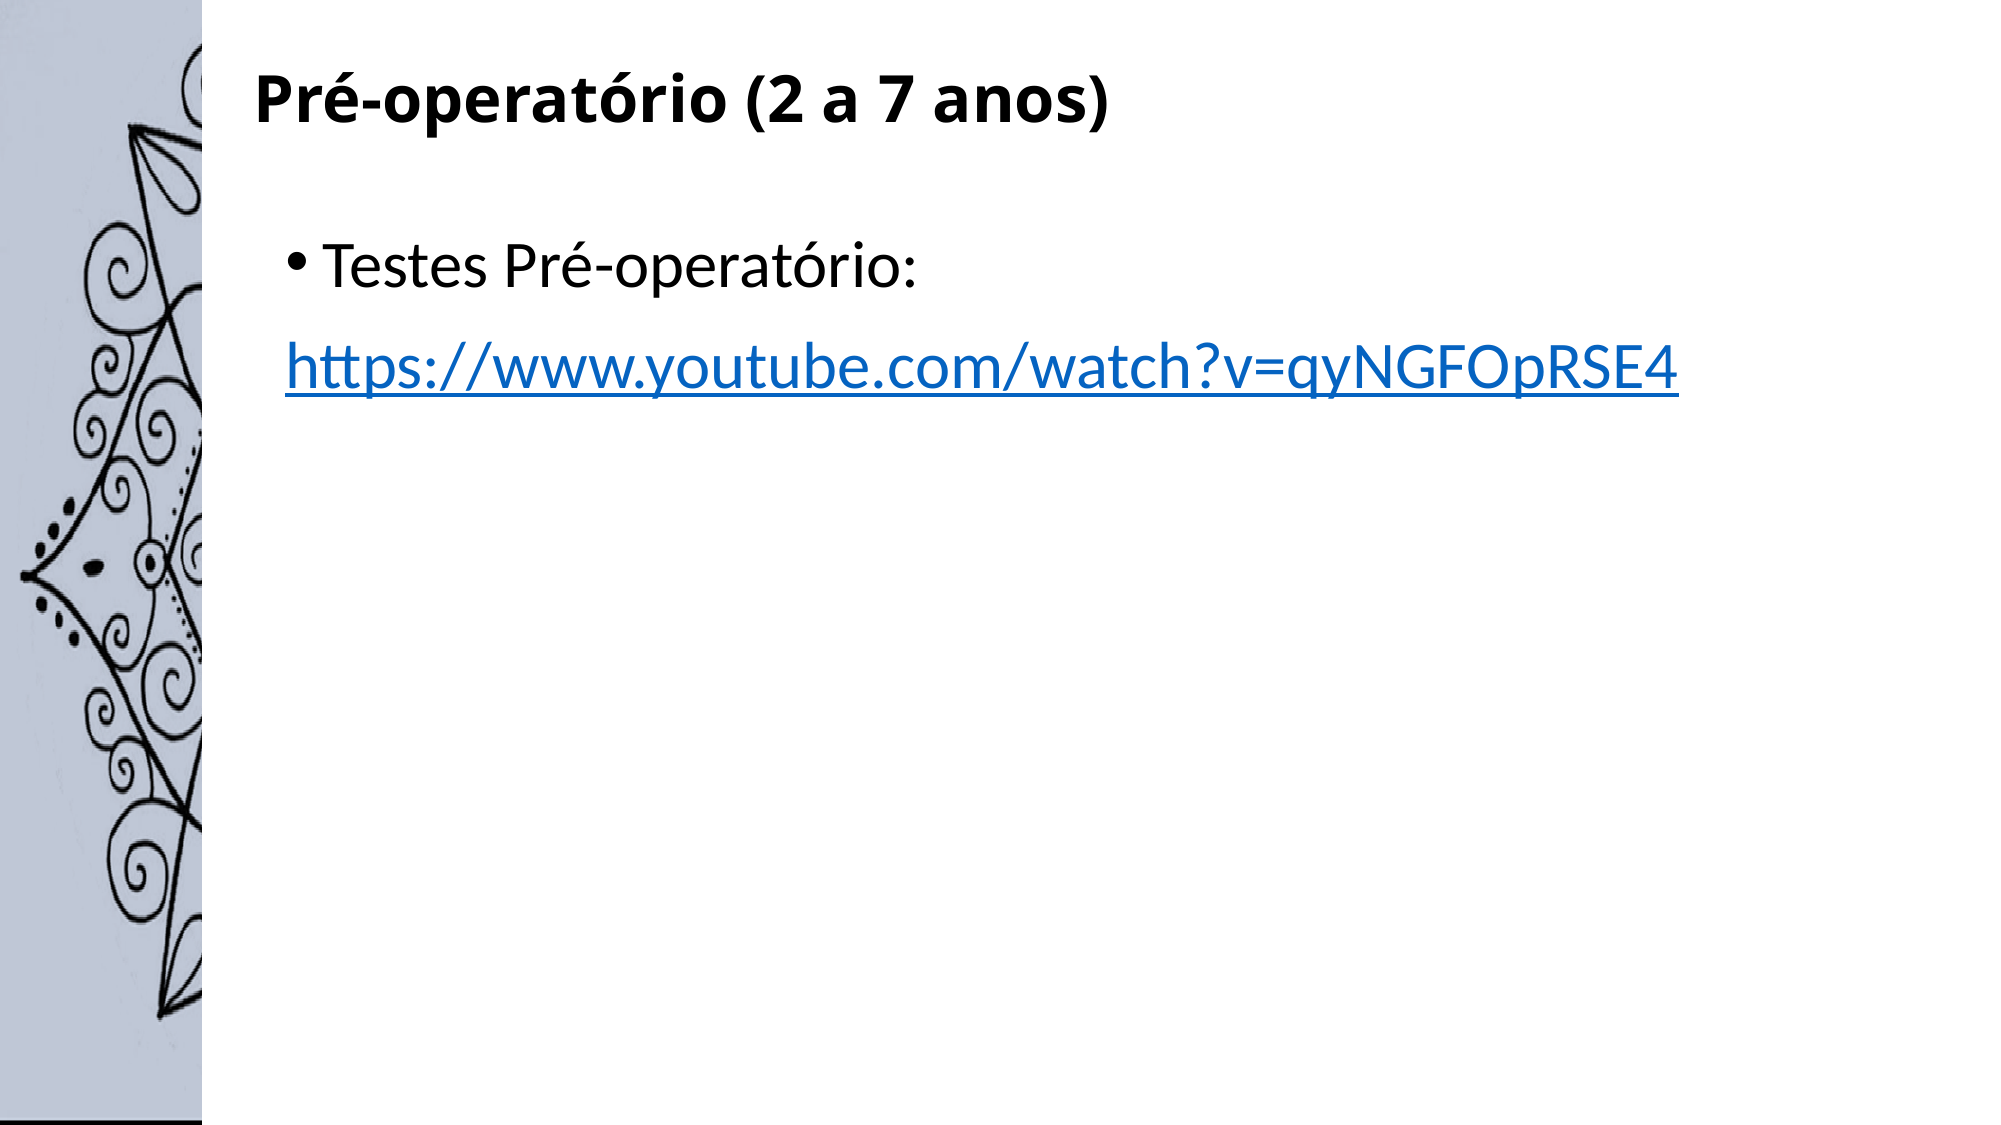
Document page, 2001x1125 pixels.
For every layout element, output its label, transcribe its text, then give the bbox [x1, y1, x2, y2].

picture [0, 0, 203, 1125]
list Testes Pré-operatório: https://www.youtube.com/watch?v=qyNGFOpRSE4 [270, 213, 1863, 1094]
title Pré-operatório (2 a 7 anos) [238, 0, 1863, 224]
